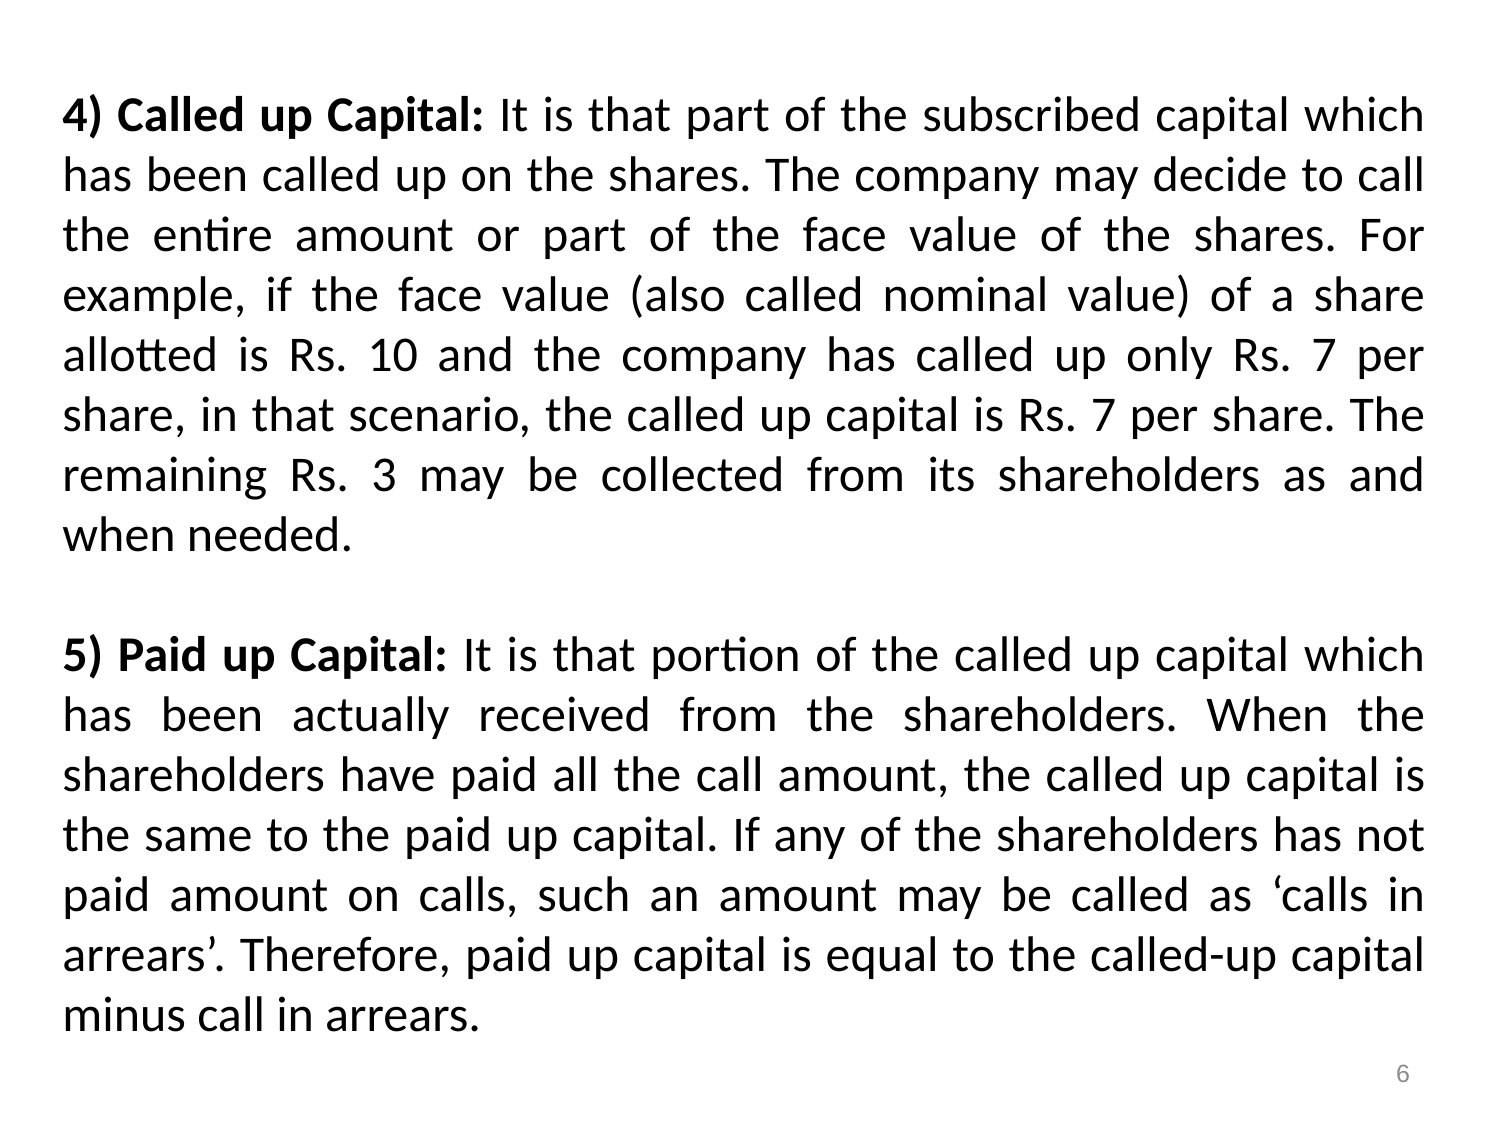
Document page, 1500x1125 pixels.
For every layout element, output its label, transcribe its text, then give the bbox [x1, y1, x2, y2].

text_box 4) Called up Capital: It is that part of the subscribed capital which has been called up on the shares. The company may decide to call the entire amount or part of the face value of the shares. For example, if the face value (also called nominal value) of a share allotted is Rs. 10 and the company has called up only Rs. 7 per share, in that scenario, the called up capital is Rs. 7 per share. The remaining Rs. 3 may be collected from its shareholders as and when needed. 5) Paid up Capital: It is that portion of the called up capital which has been actually received from the shareholders. When the shareholders have paid all the call amount, the called up capital is the same to the paid up capital. If any of the shareholders has not paid amount on calls, such an amount may be called as ‘calls in arrears’. Therefore, paid up capital is equal to the called-up capital minus call in arrears. [62, 79, 1425, 1042]
slide_number 6 [1074, 1042, 1425, 1103]
